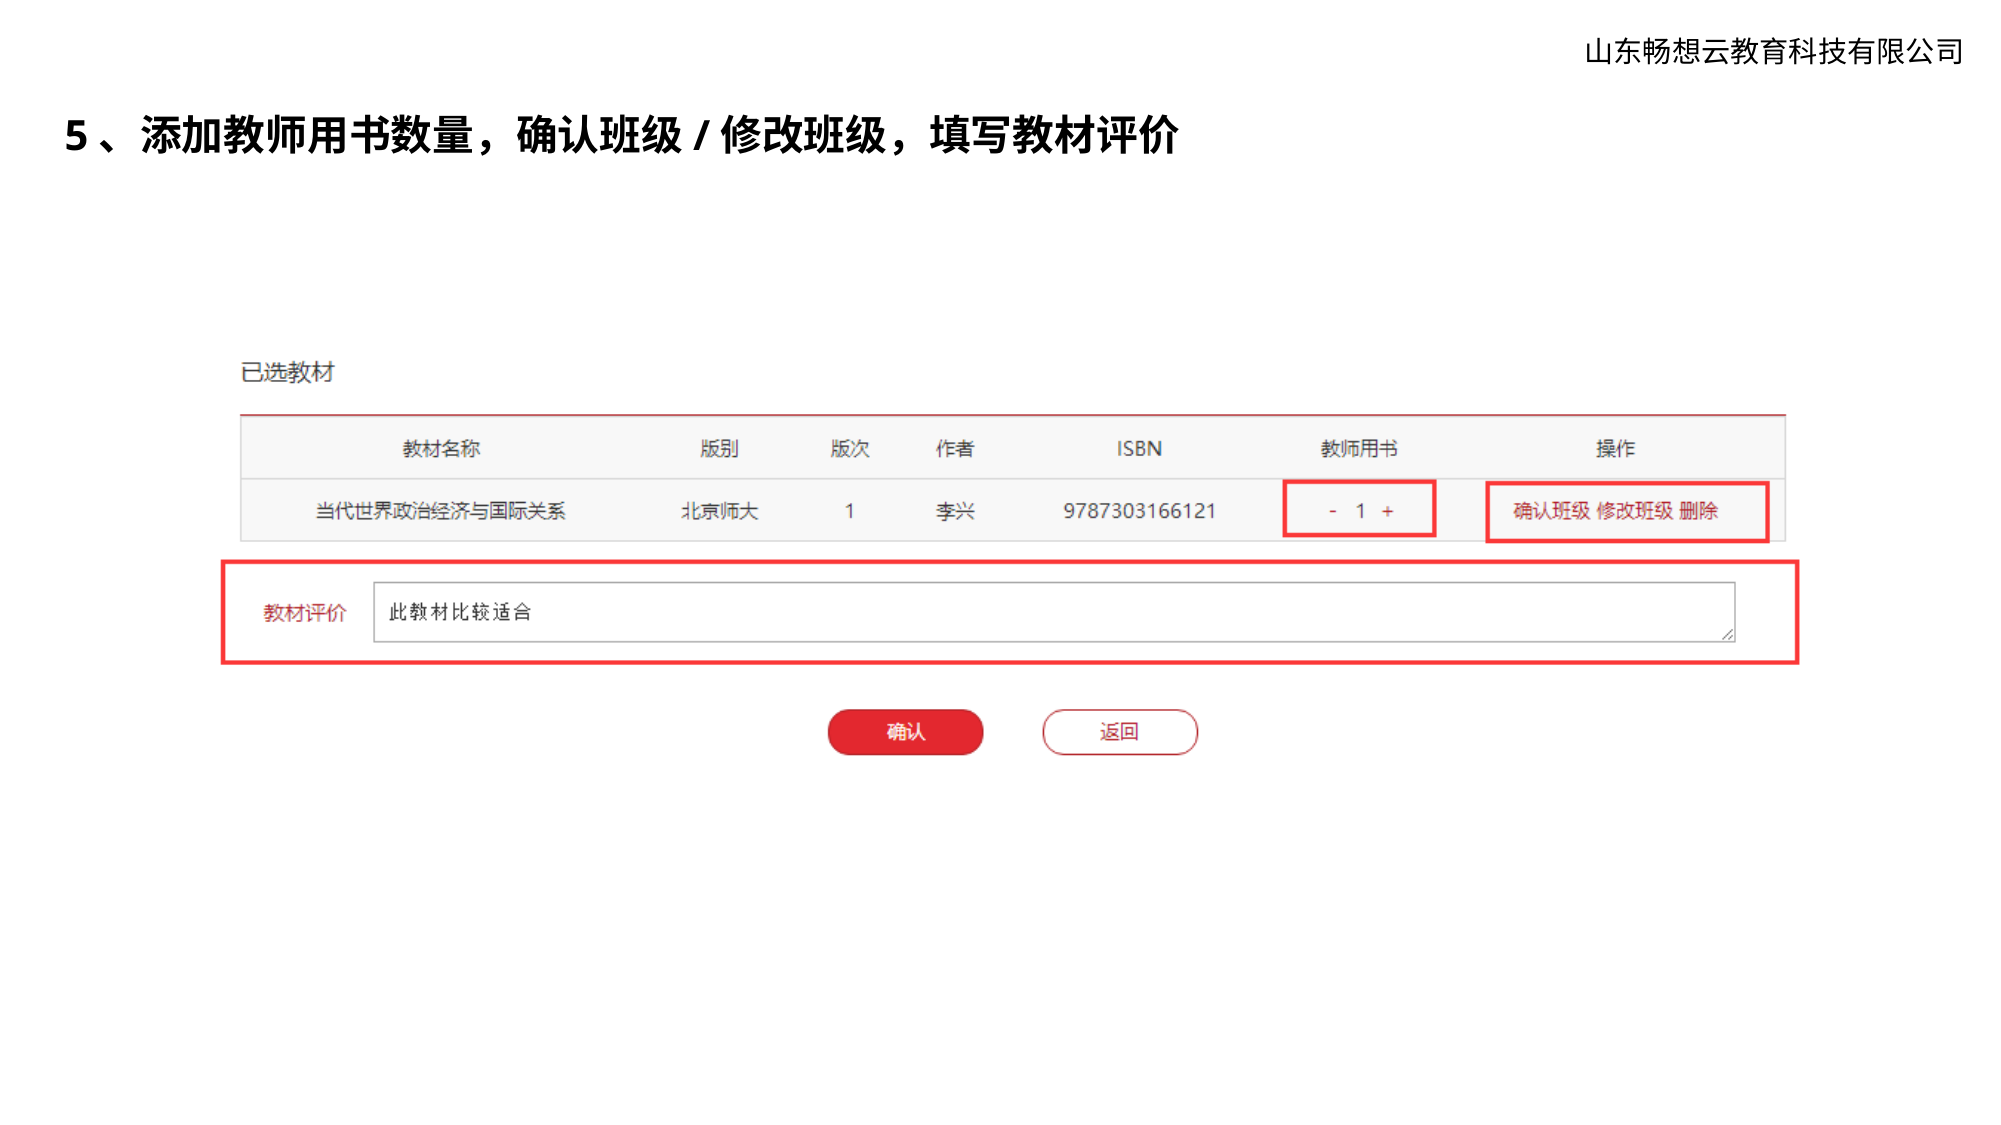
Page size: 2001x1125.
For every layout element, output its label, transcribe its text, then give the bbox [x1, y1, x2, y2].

text_box 山东畅想云教育科技有限公司 [1569, 25, 1980, 76]
title 5、添加教师用书数量，确认班级/修改班级，填写教材评价 [49, 65, 1294, 209]
picture [73, 333, 1927, 791]
